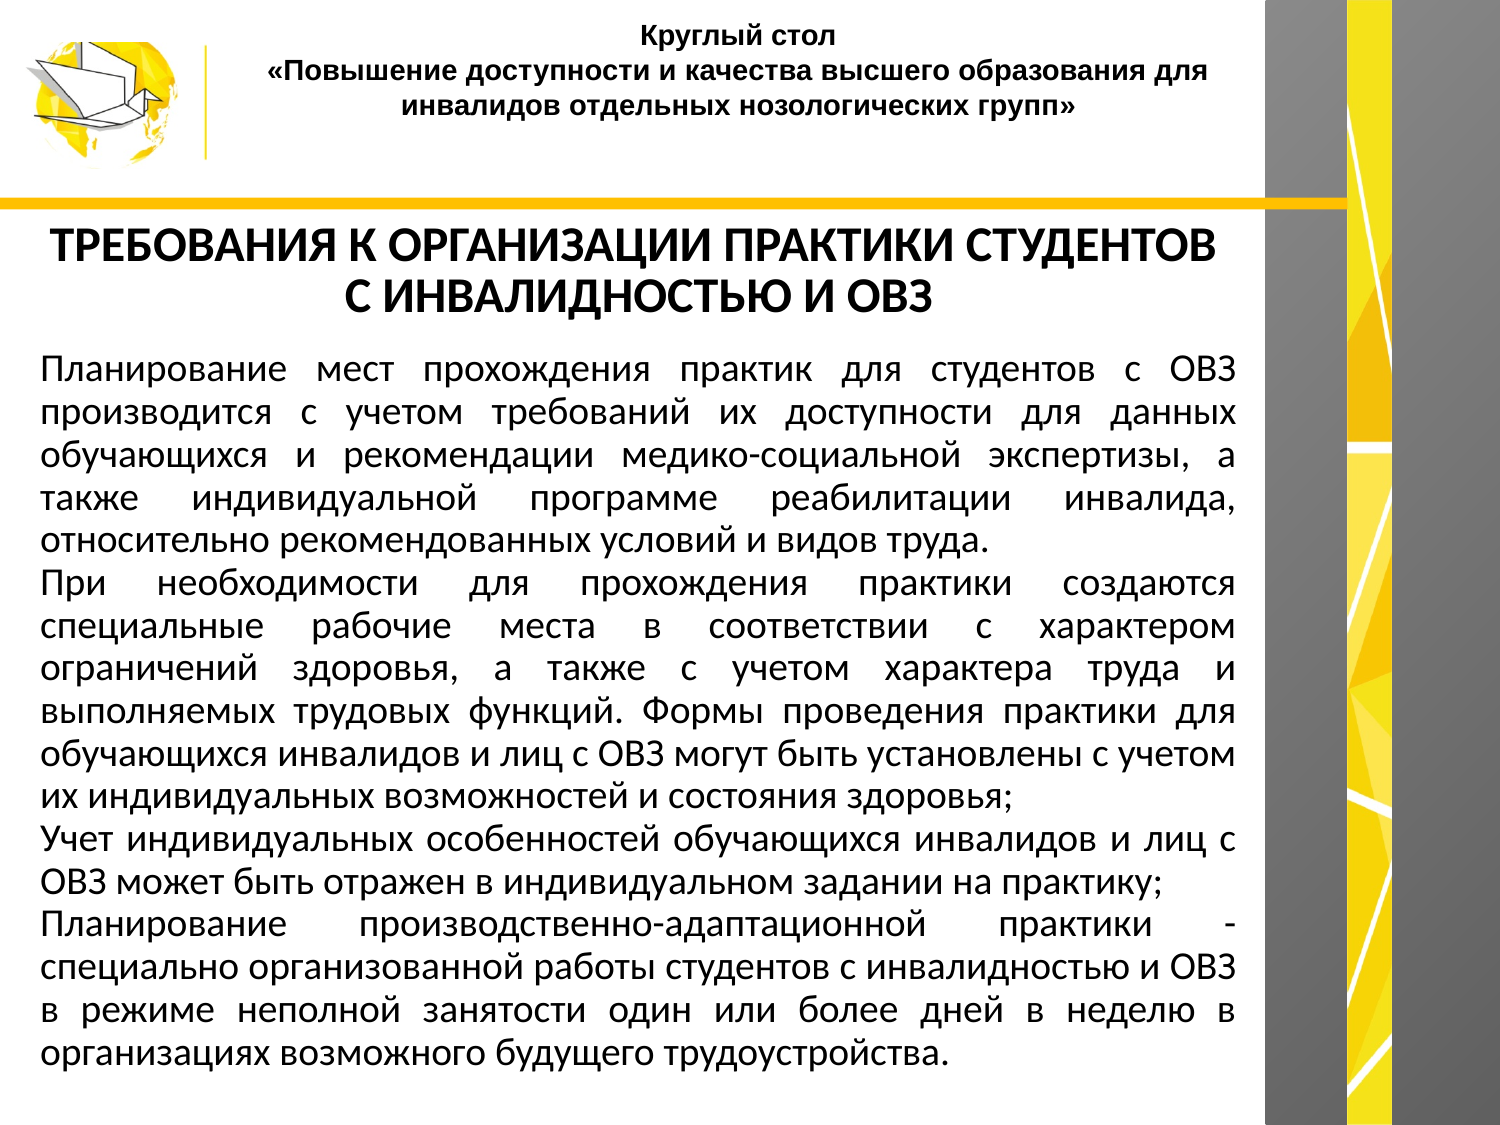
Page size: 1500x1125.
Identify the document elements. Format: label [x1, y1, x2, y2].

text_box [0, 0, 1500, 1125]
